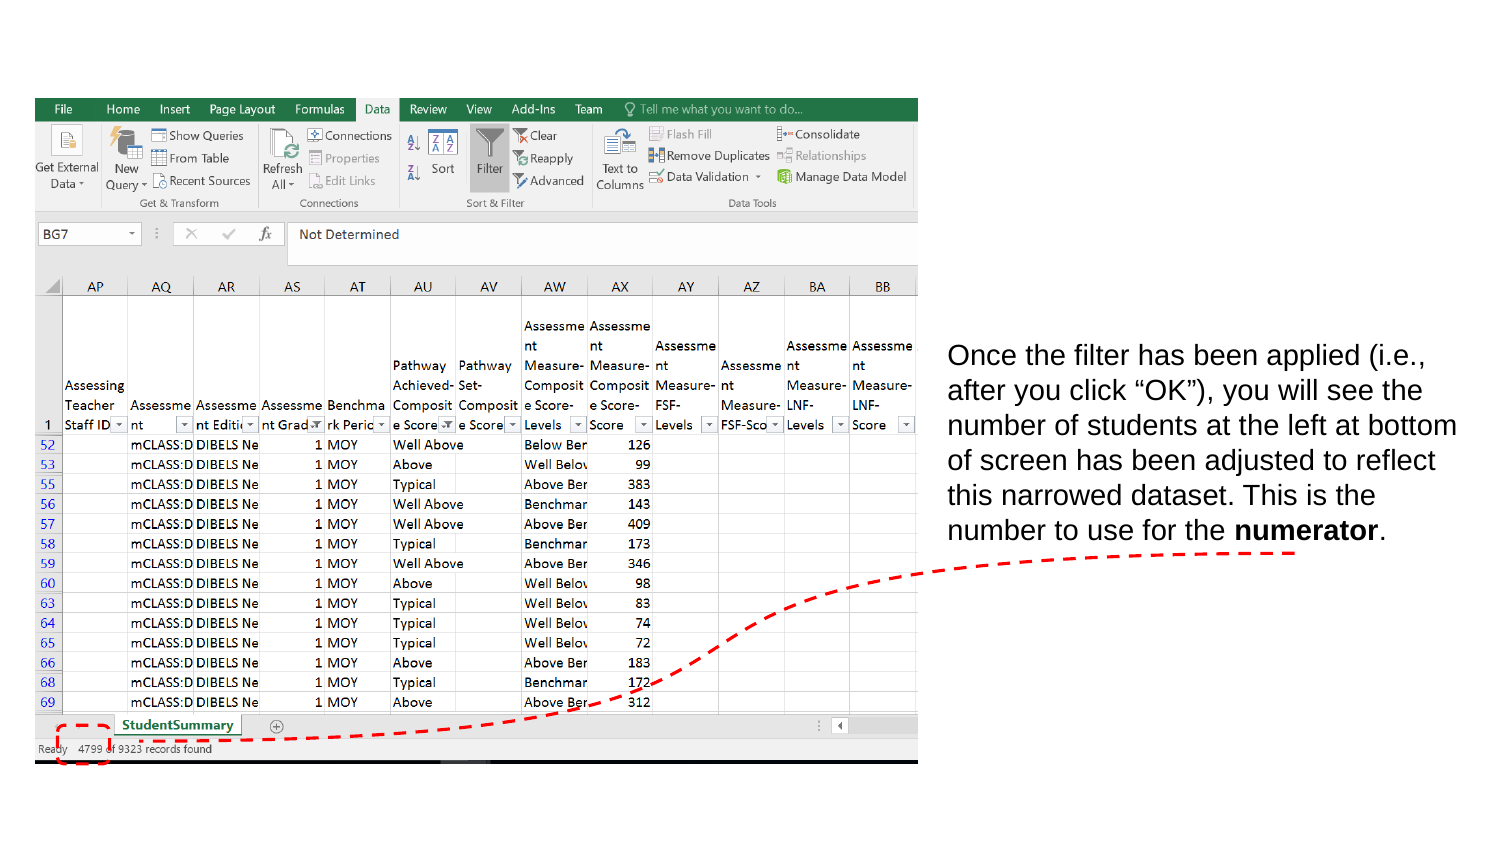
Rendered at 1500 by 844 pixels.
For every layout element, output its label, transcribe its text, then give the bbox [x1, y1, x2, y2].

picture [35, 97, 919, 765]
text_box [138, 552, 1295, 742]
text_box Once the filter has been applied (i.e., after you click “OK”), you will see the number of students at the left at bottom of screen has been adjusted to reflect this narrowed dataset. This is the number to use for the numerator. [932, 321, 1480, 642]
